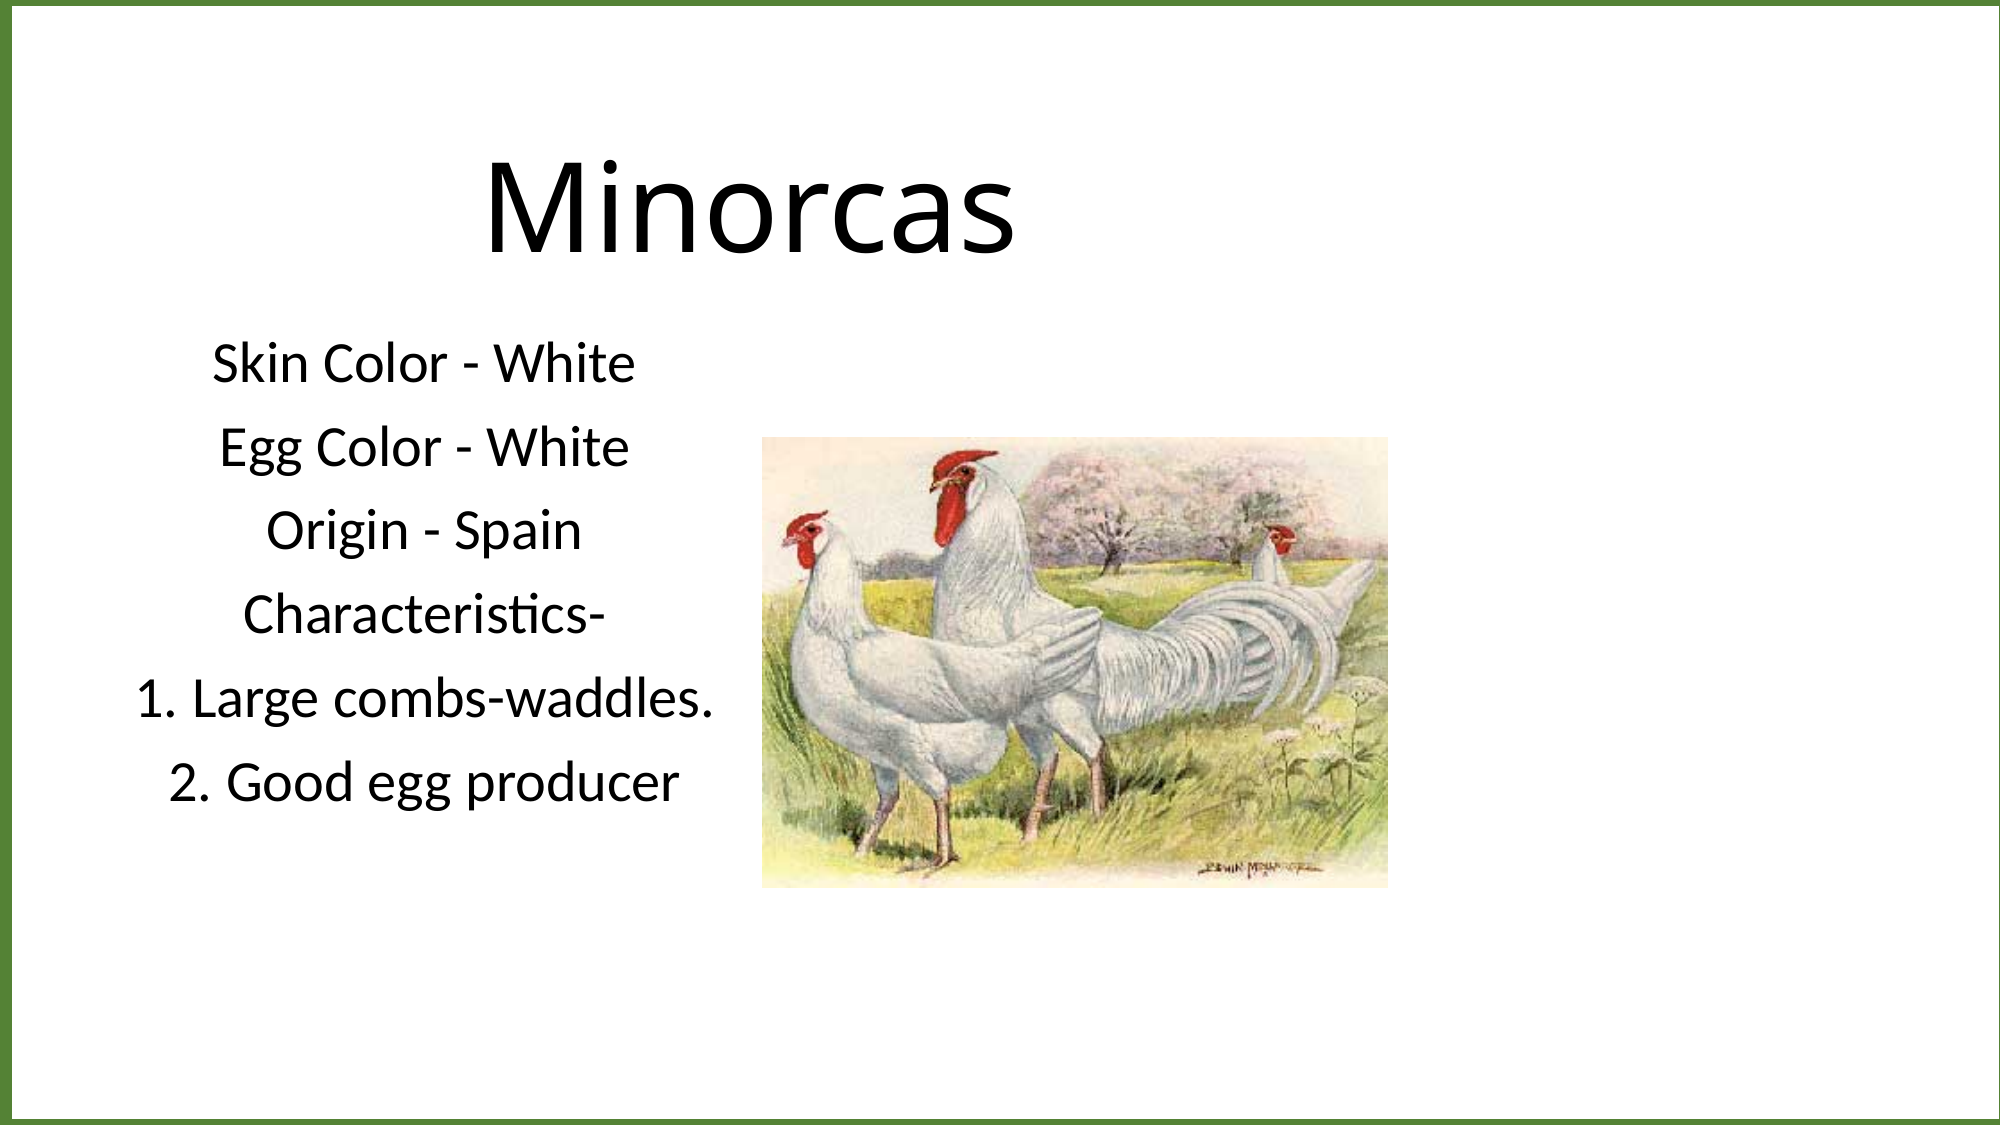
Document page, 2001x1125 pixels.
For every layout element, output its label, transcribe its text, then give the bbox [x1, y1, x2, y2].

text_box Skin Color - White Egg Color - White Origin - Spain Characteristics- 1. Large combs-waddles. 2. Good egg producer [112, 324, 738, 1000]
text_box [5, 0, 2000, 1125]
text_box Minorcas [112, 99, 1388, 288]
picture [762, 437, 1388, 888]
